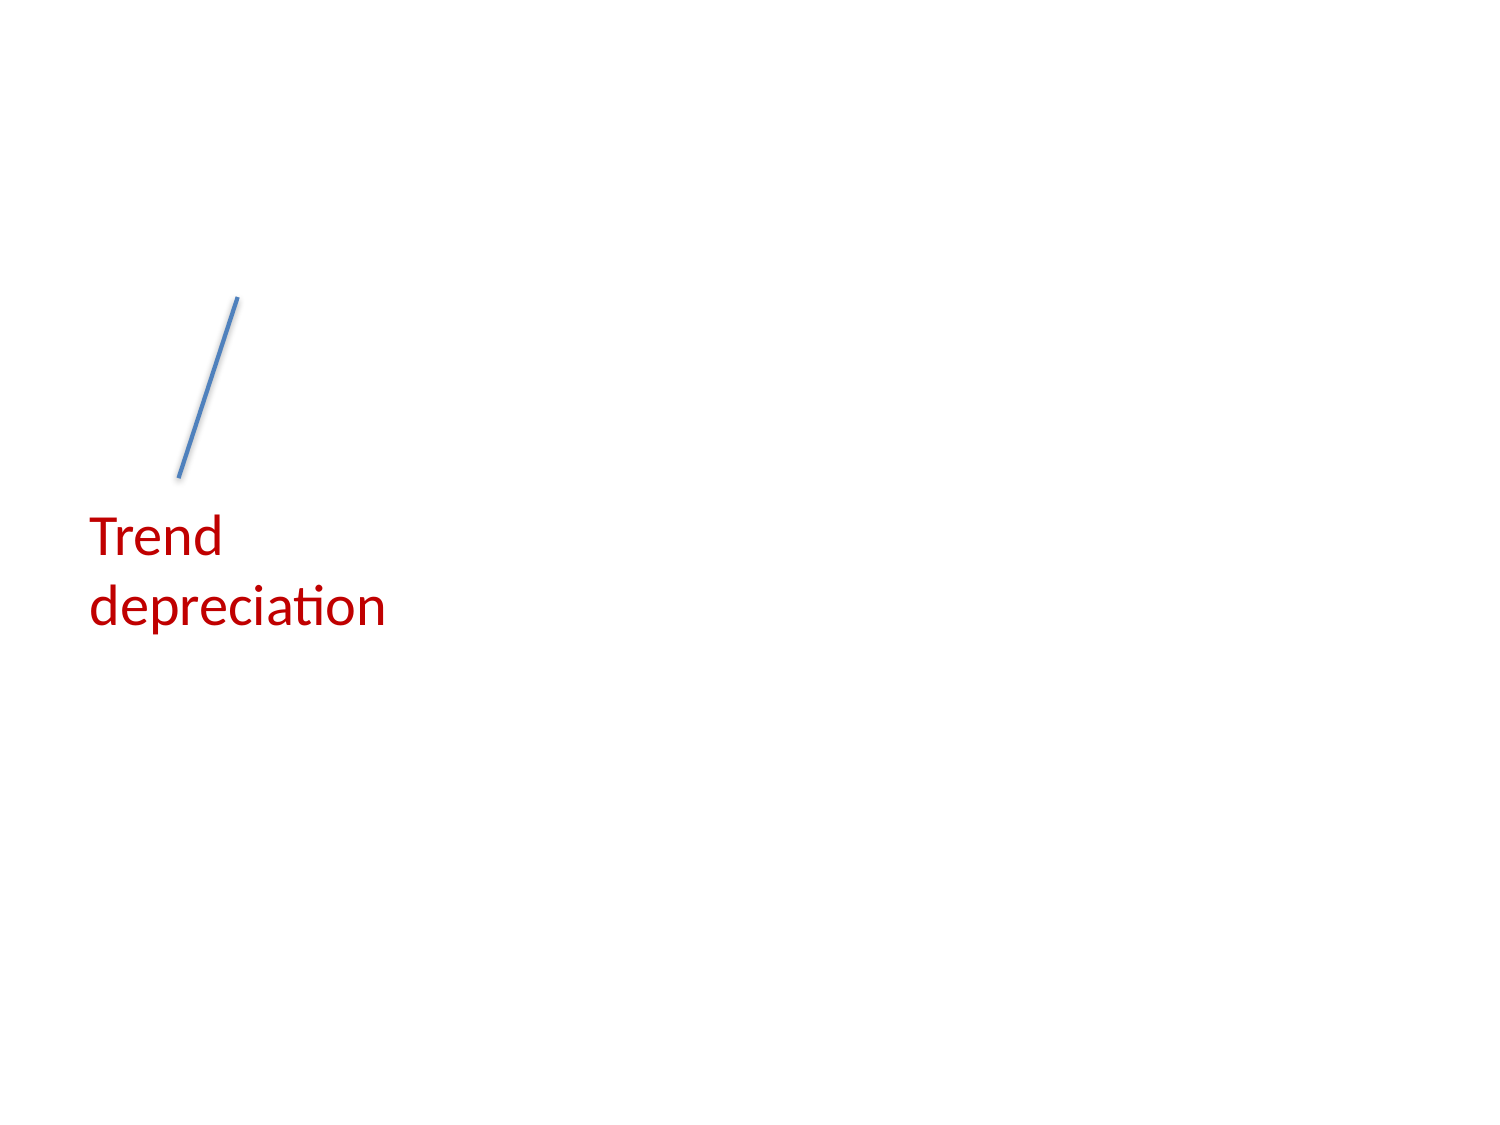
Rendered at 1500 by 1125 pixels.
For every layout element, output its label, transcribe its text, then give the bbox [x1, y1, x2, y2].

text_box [178, 296, 238, 479]
text_box Trend depreciation [74, 490, 467, 645]
